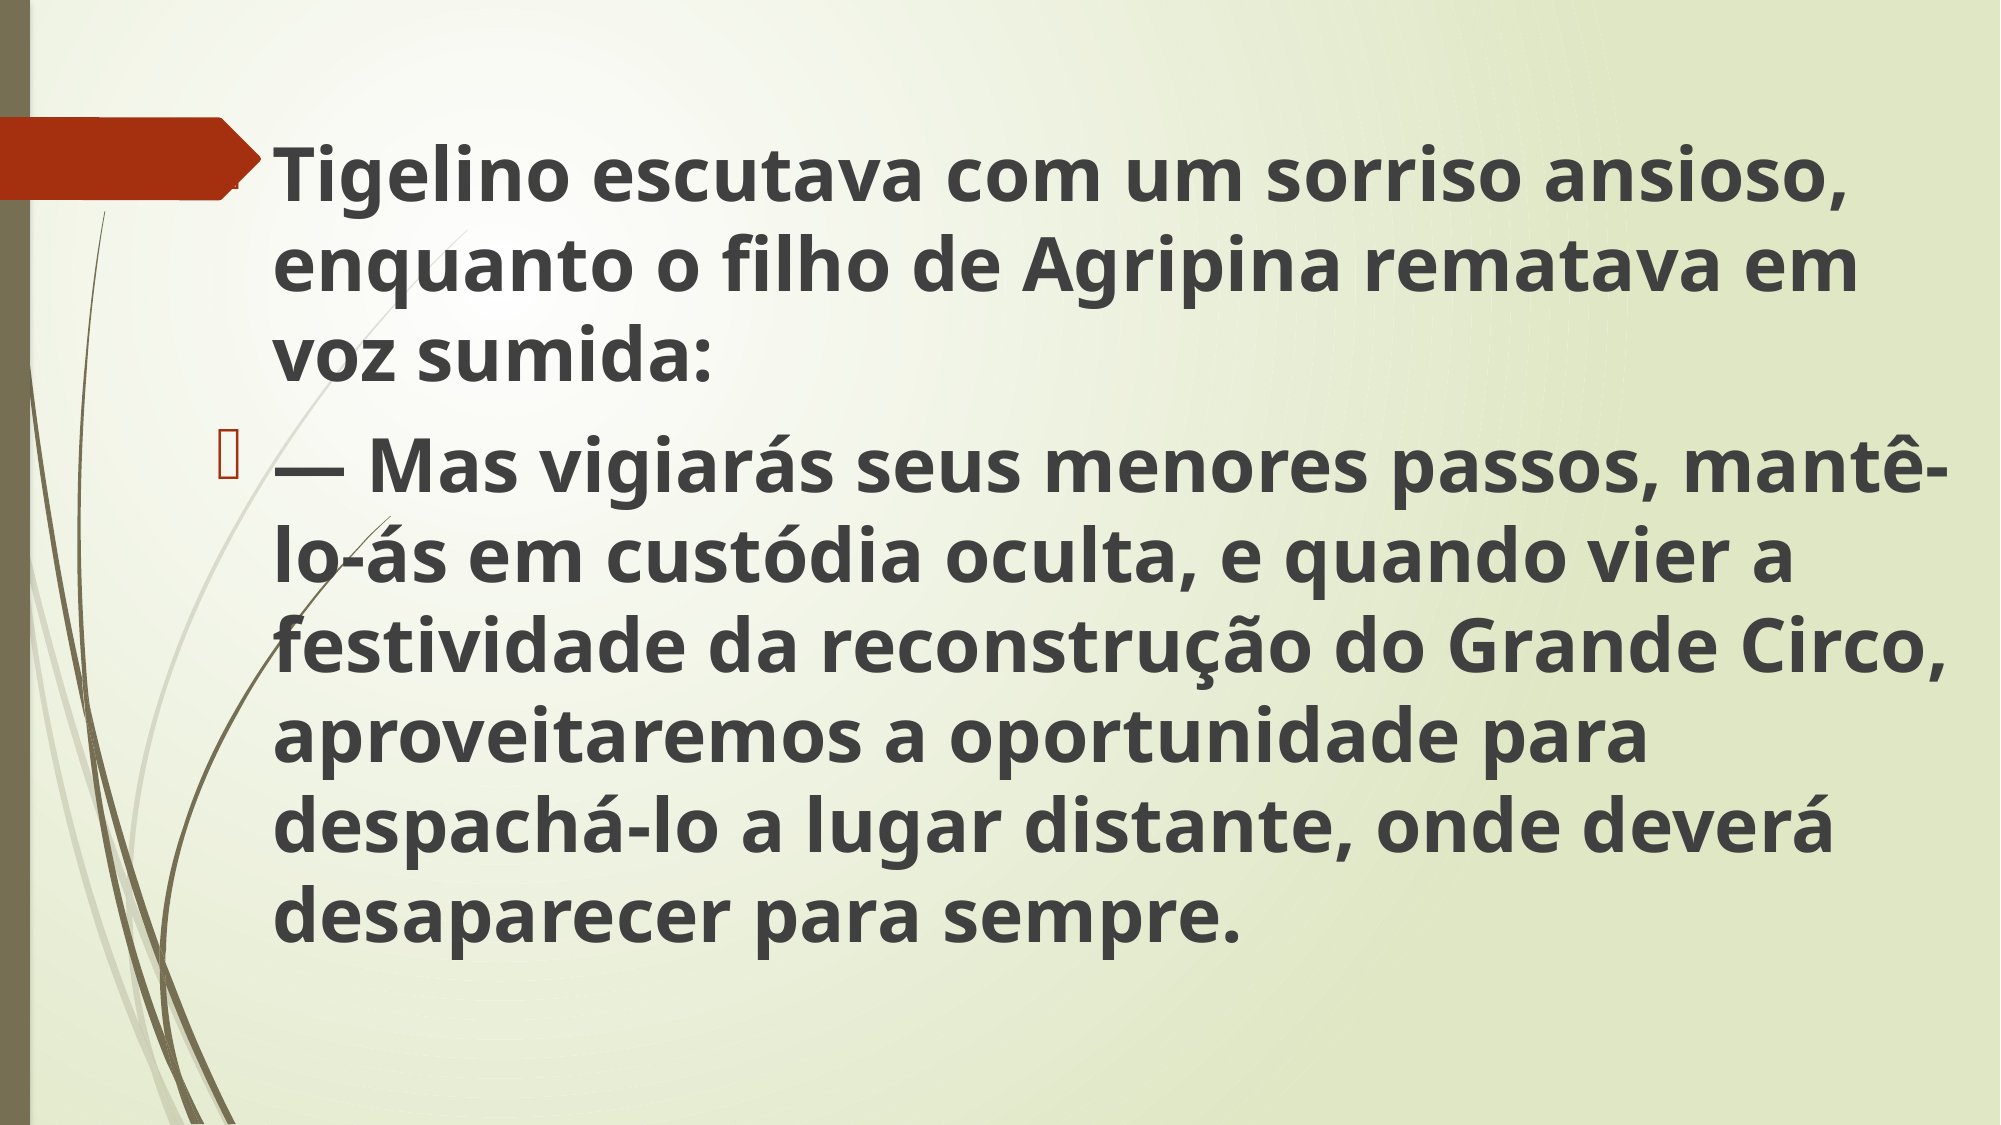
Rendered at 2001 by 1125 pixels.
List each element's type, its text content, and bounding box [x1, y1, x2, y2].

list Tigelino escutava com um sorriso ansioso, enquanto o filho de Agripina rematava em voz sumida: — Mas vigiarás seus menores passos, mantê-lo-ás em custódia oculta, e quando vier a festividade da reconstrução do Grande Circo, aproveitaremos a oportunidade para despachá-lo a lugar distante, onde deverá desaparecer para sempre. [201, 0, 2000, 1125]
